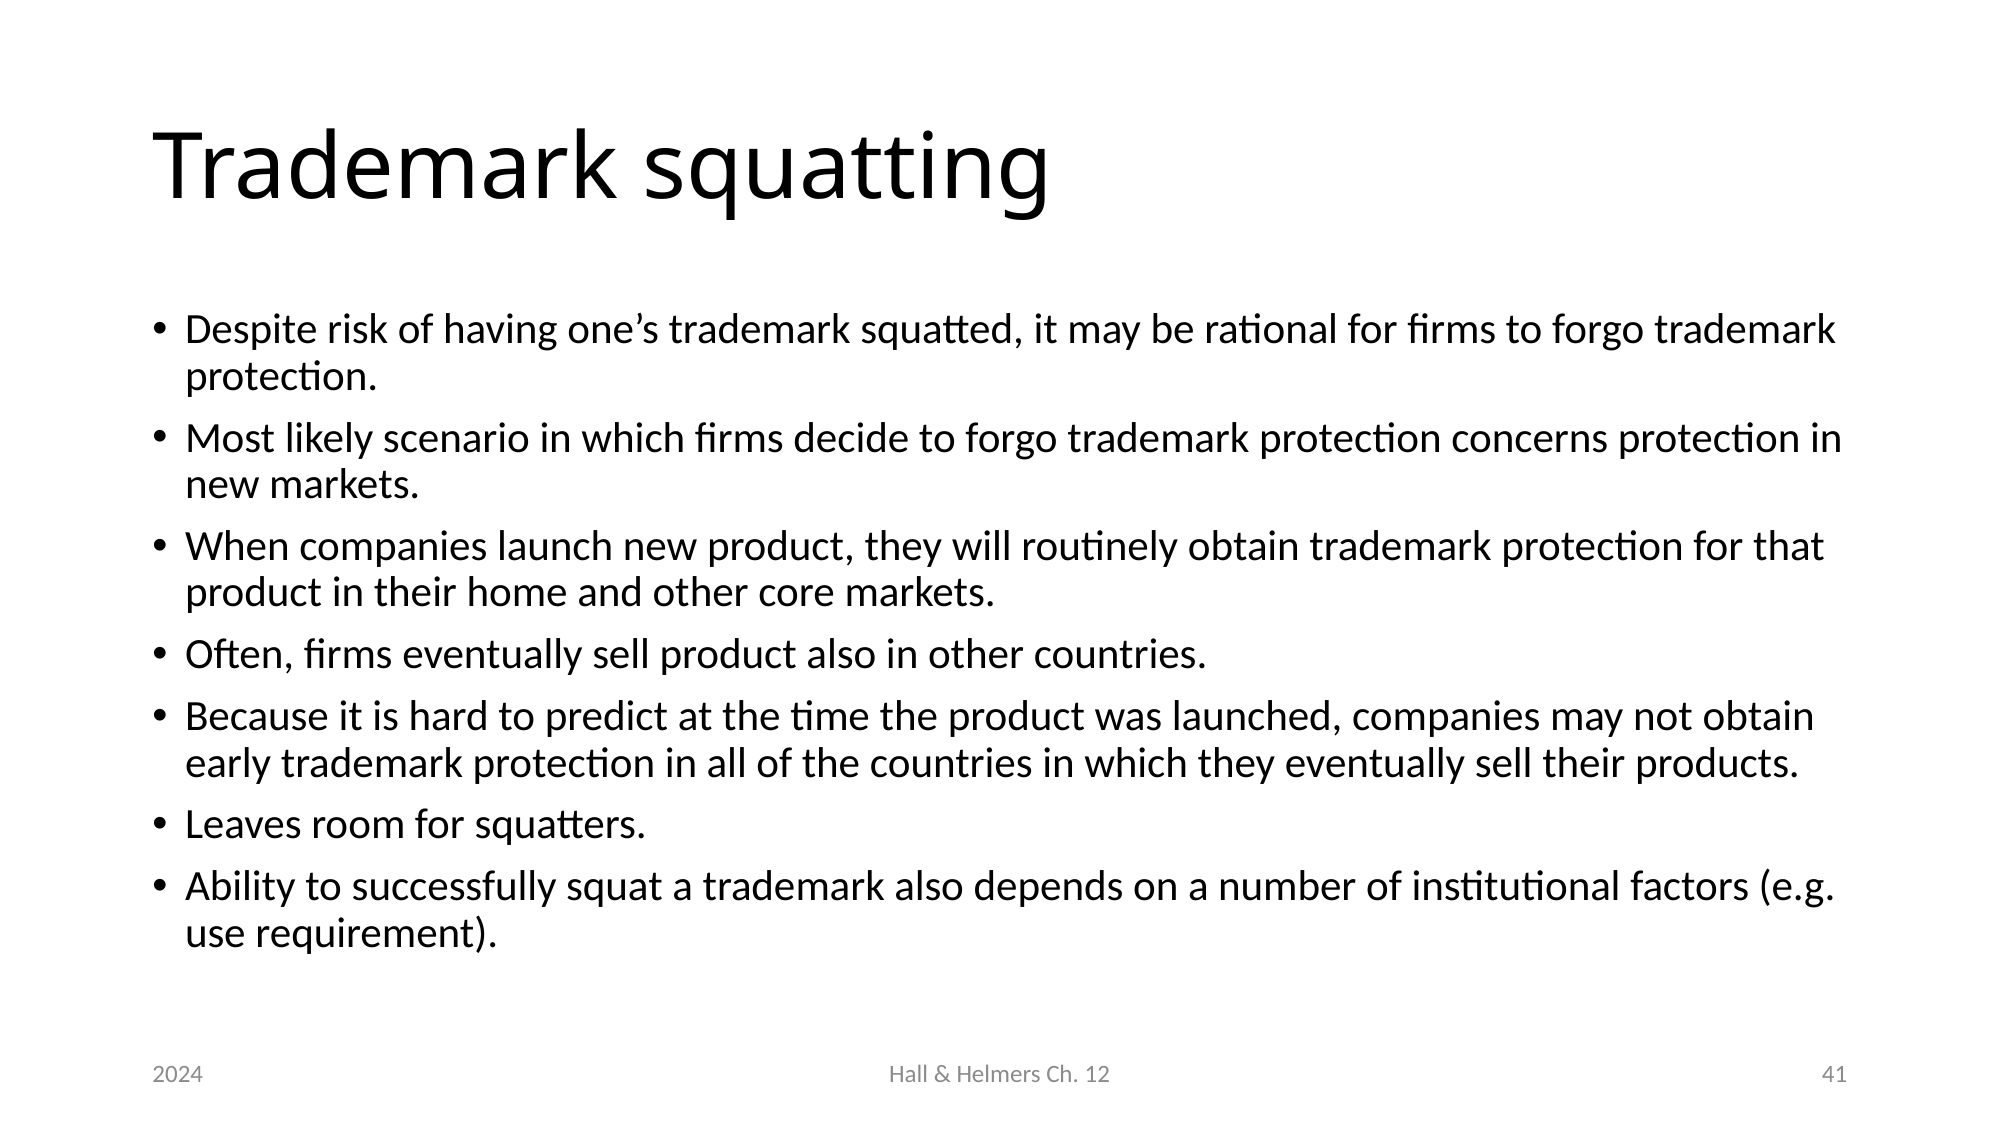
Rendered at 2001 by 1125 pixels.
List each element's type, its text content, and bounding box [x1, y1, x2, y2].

footer Hall & Helmers Ch. 12 [662, 1042, 1338, 1103]
list Despite risk of having one’s trademark squatted, it may be rational for firms to forgo trademark protection. Most likely scenario in which firms decide to forgo trademark protection concerns protection in new markets. When companies launch new product, they will routinely obtain trademark protection for that product in their home and other core markets. Often, firms eventually sell product also in other countries. Because it is hard to predict at the time the product was launched, companies may not obtain early trademark protection in all of the countries in which they eventually sell their products. Leaves room for squatters. Ability to successfully squat a trademark also depends on a number of institutional factors (e.g. use requirement). [137, 299, 1863, 1014]
slide_number 41 [1412, 1042, 1863, 1103]
slide_number 2024 [137, 1042, 588, 1103]
title Trademark squatting [137, 59, 1863, 278]
